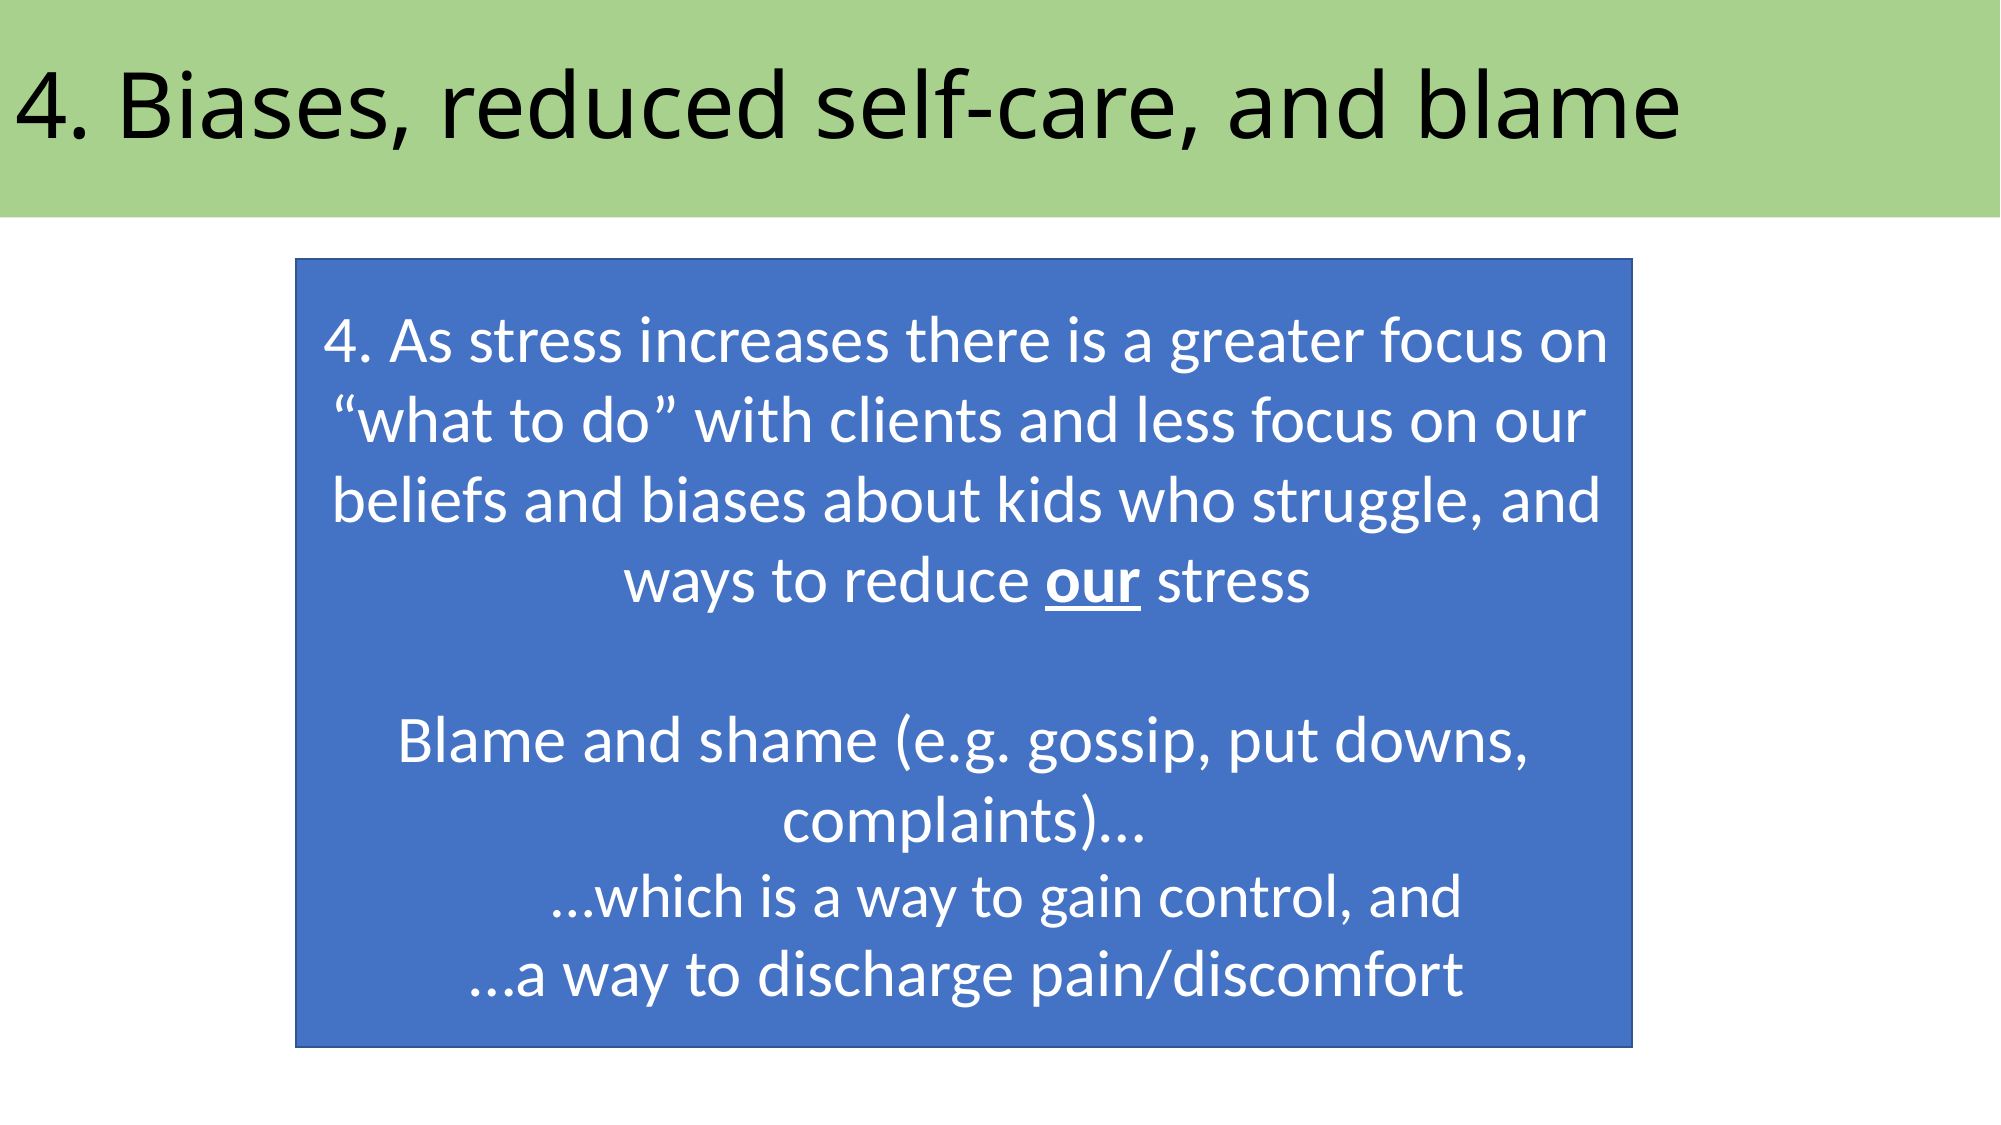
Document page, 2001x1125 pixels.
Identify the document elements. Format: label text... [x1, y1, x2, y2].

title 4. Biases, reduced self-care, and blame [0, 0, 2000, 218]
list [296, 259, 1633, 1047]
